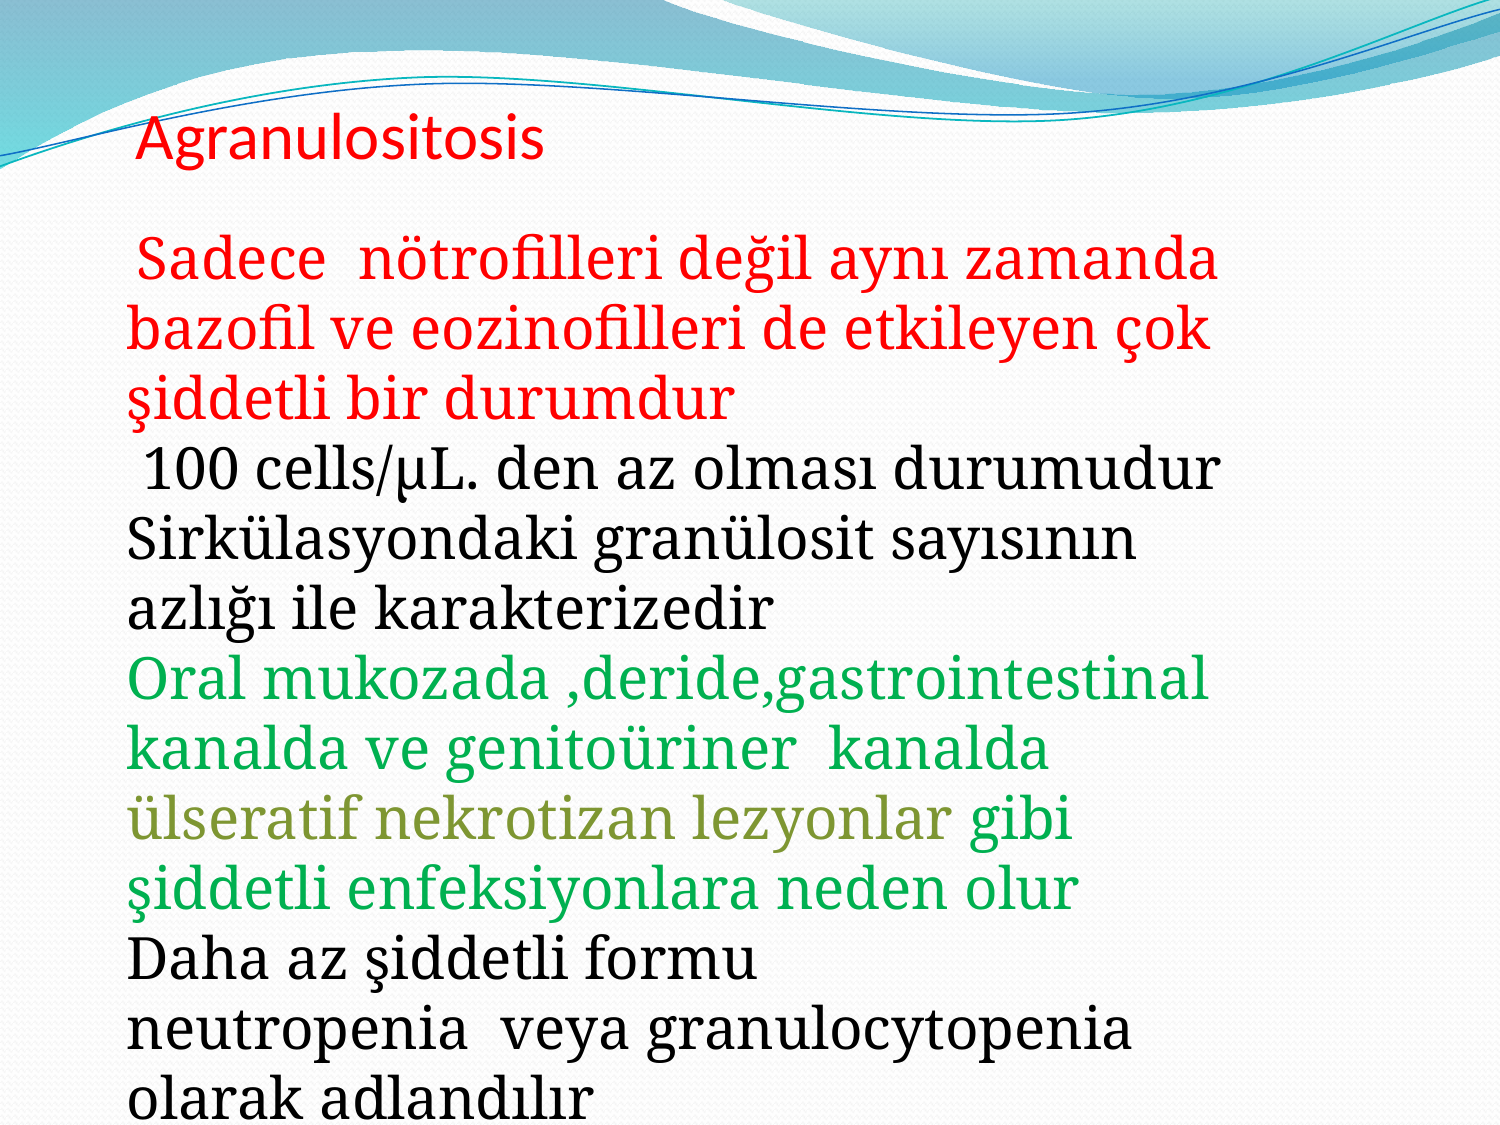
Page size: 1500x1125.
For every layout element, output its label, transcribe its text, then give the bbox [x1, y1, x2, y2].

title Agranulositosis [135, 66, 1400, 173]
text_box Sadece nötrofilleri değil aynı zamanda bazofil ve eozinofilleri de etkileyen çok şiddetli bir durumdur 100 cells/μL. den az olması durumudur Sirkülasyondaki granülosit sayısının azlığı ile karakterizedir Oral mukozada ,deride,gastrointestinal kanalda ve genitoüriner kanalda ülseratif nekrotizan lezyonlar gibi şiddetli enfeksiyonlara neden olur Daha az şiddetli formu neutropenia veya granulocytopenia olarak adlandılır [112, 214, 1294, 1125]
